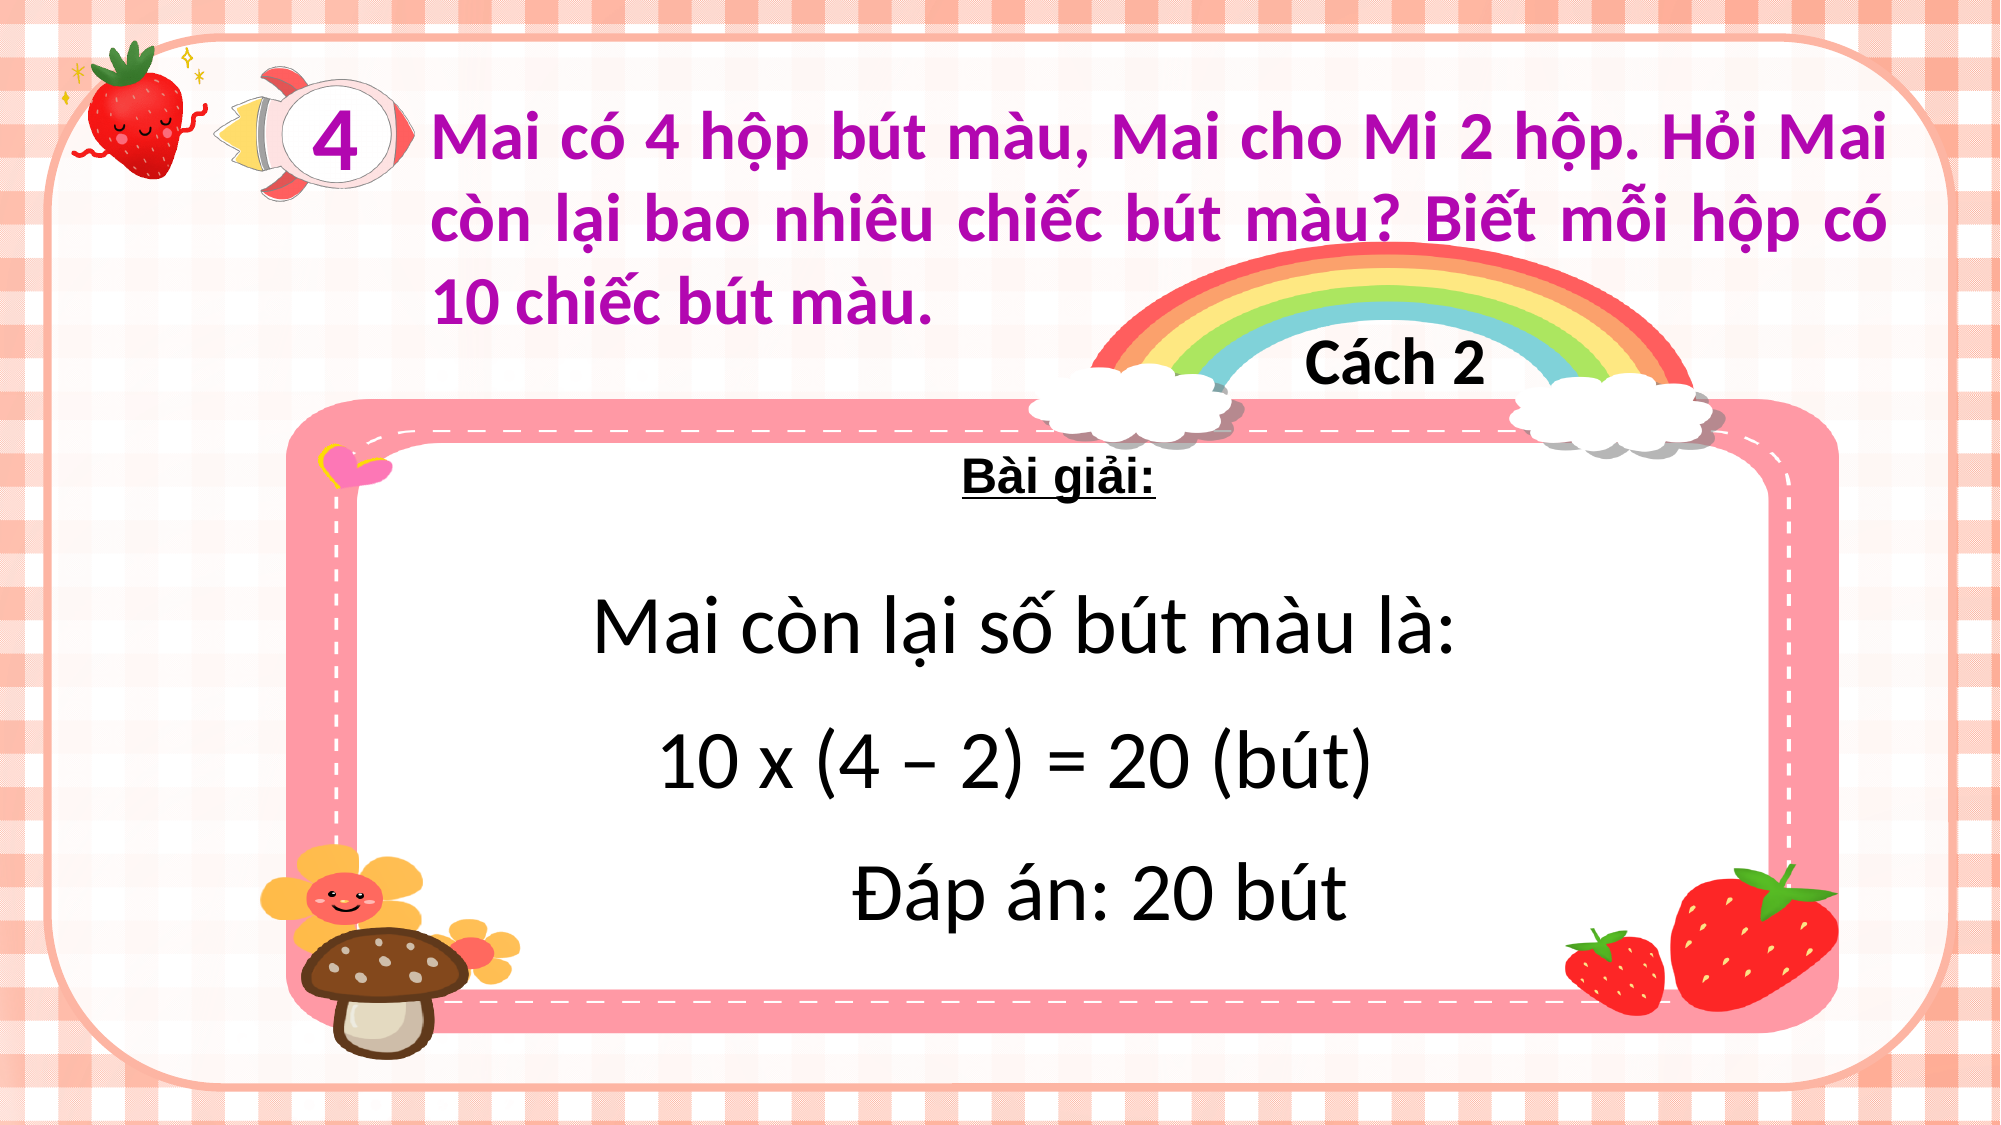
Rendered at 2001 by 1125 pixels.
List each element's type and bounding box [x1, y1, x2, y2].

picture [47, 37, 204, 188]
text_box [0, 0, 2000, 1125]
picture [245, 231, 1873, 1084]
text_box [204, 26, 430, 252]
